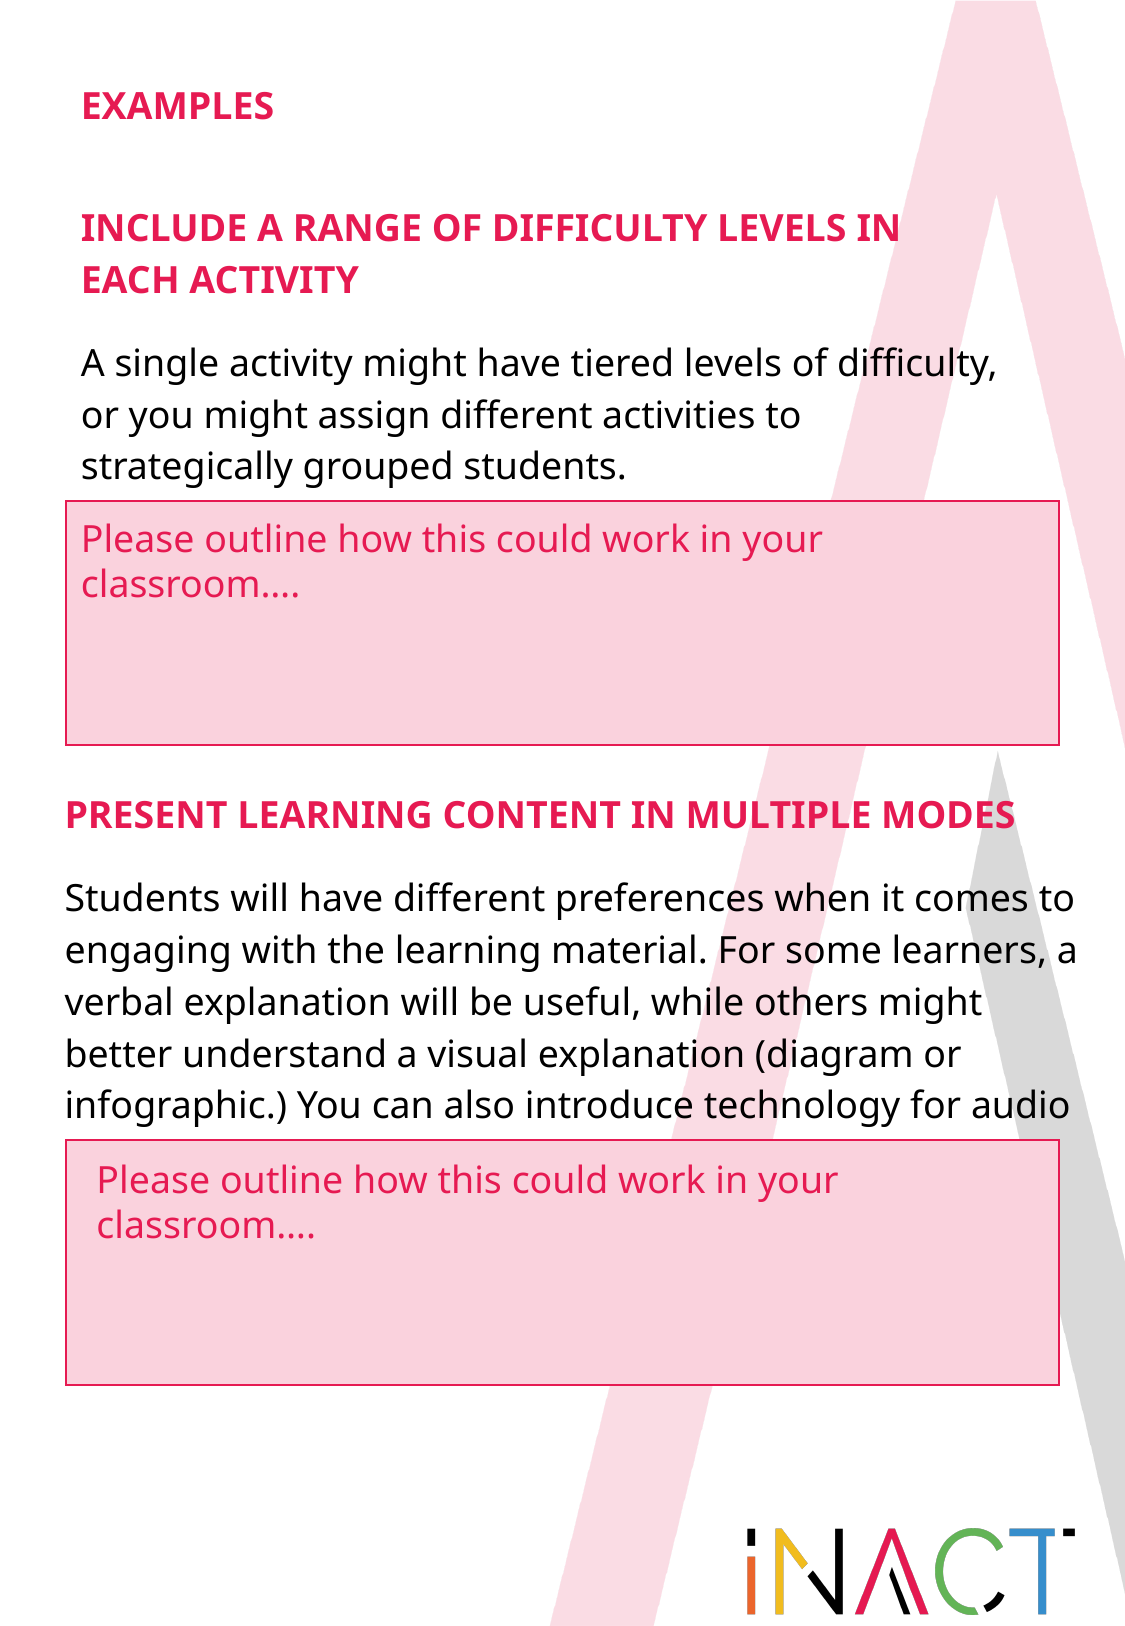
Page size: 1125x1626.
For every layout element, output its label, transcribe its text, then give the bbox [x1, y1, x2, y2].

text_box Please outline how this could work in your classroom…. [81, 1149, 1075, 1299]
text_box Please outline how this could work in your classroom…. [66, 507, 1059, 658]
text_box INCLUDE A RANGE OF DIFFICULTY LEVELS IN EACH ACTIVITY A single activity might have tiered levels of difficulty, or you might assign different activities to strategically grouped students. [66, 190, 1017, 495]
text_box EXAMPLES [66, 67, 1017, 135]
text_box PRESENT LEARNING CONTENT IN MULTIPLE MODES Students will have different preferences when it comes to engaging with the learning material. For some learners, a verbal explanation will be useful, while others might better understand a visual explanation (diagram or infographic.) You can also introduce technology for audio and visual presentations of key concepts. [49, 777, 1107, 1186]
text_box [65, 500, 1060, 746]
text_box [65, 1139, 1060, 1386]
picture [537, 0, 1125, 1626]
